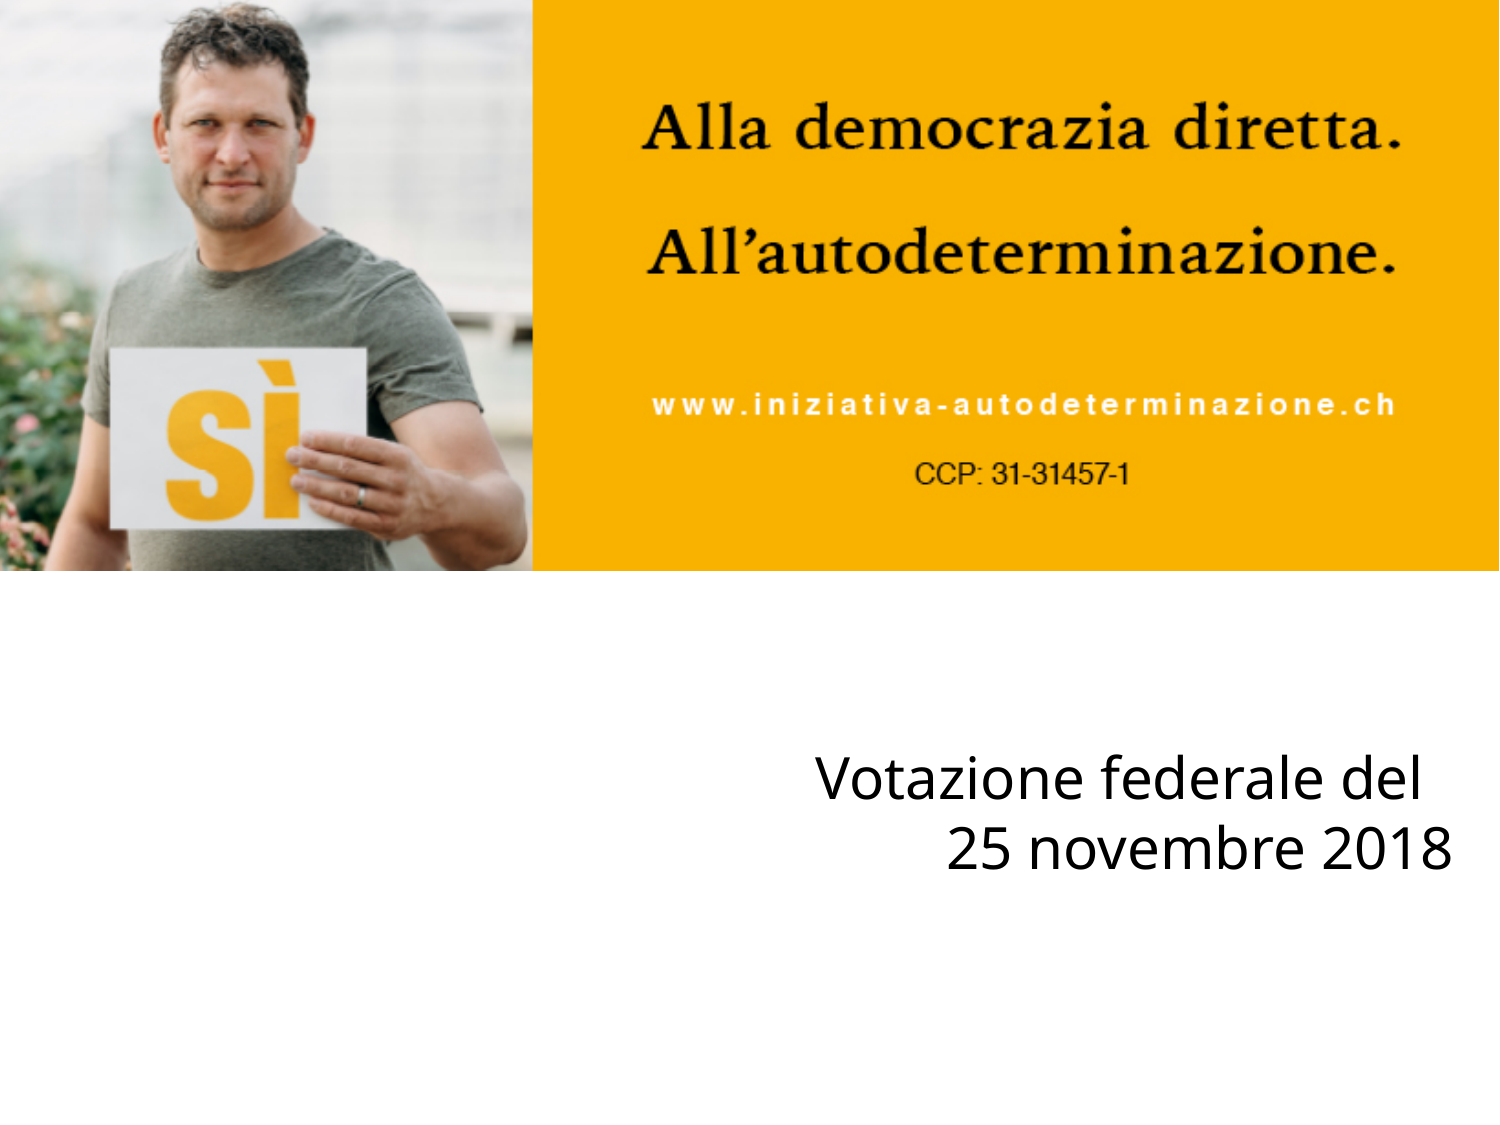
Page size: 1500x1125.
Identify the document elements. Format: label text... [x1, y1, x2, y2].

text_box Votazione federale del 25 novembre 2018 [58, 733, 1469, 889]
picture [0, 0, 1499, 571]
